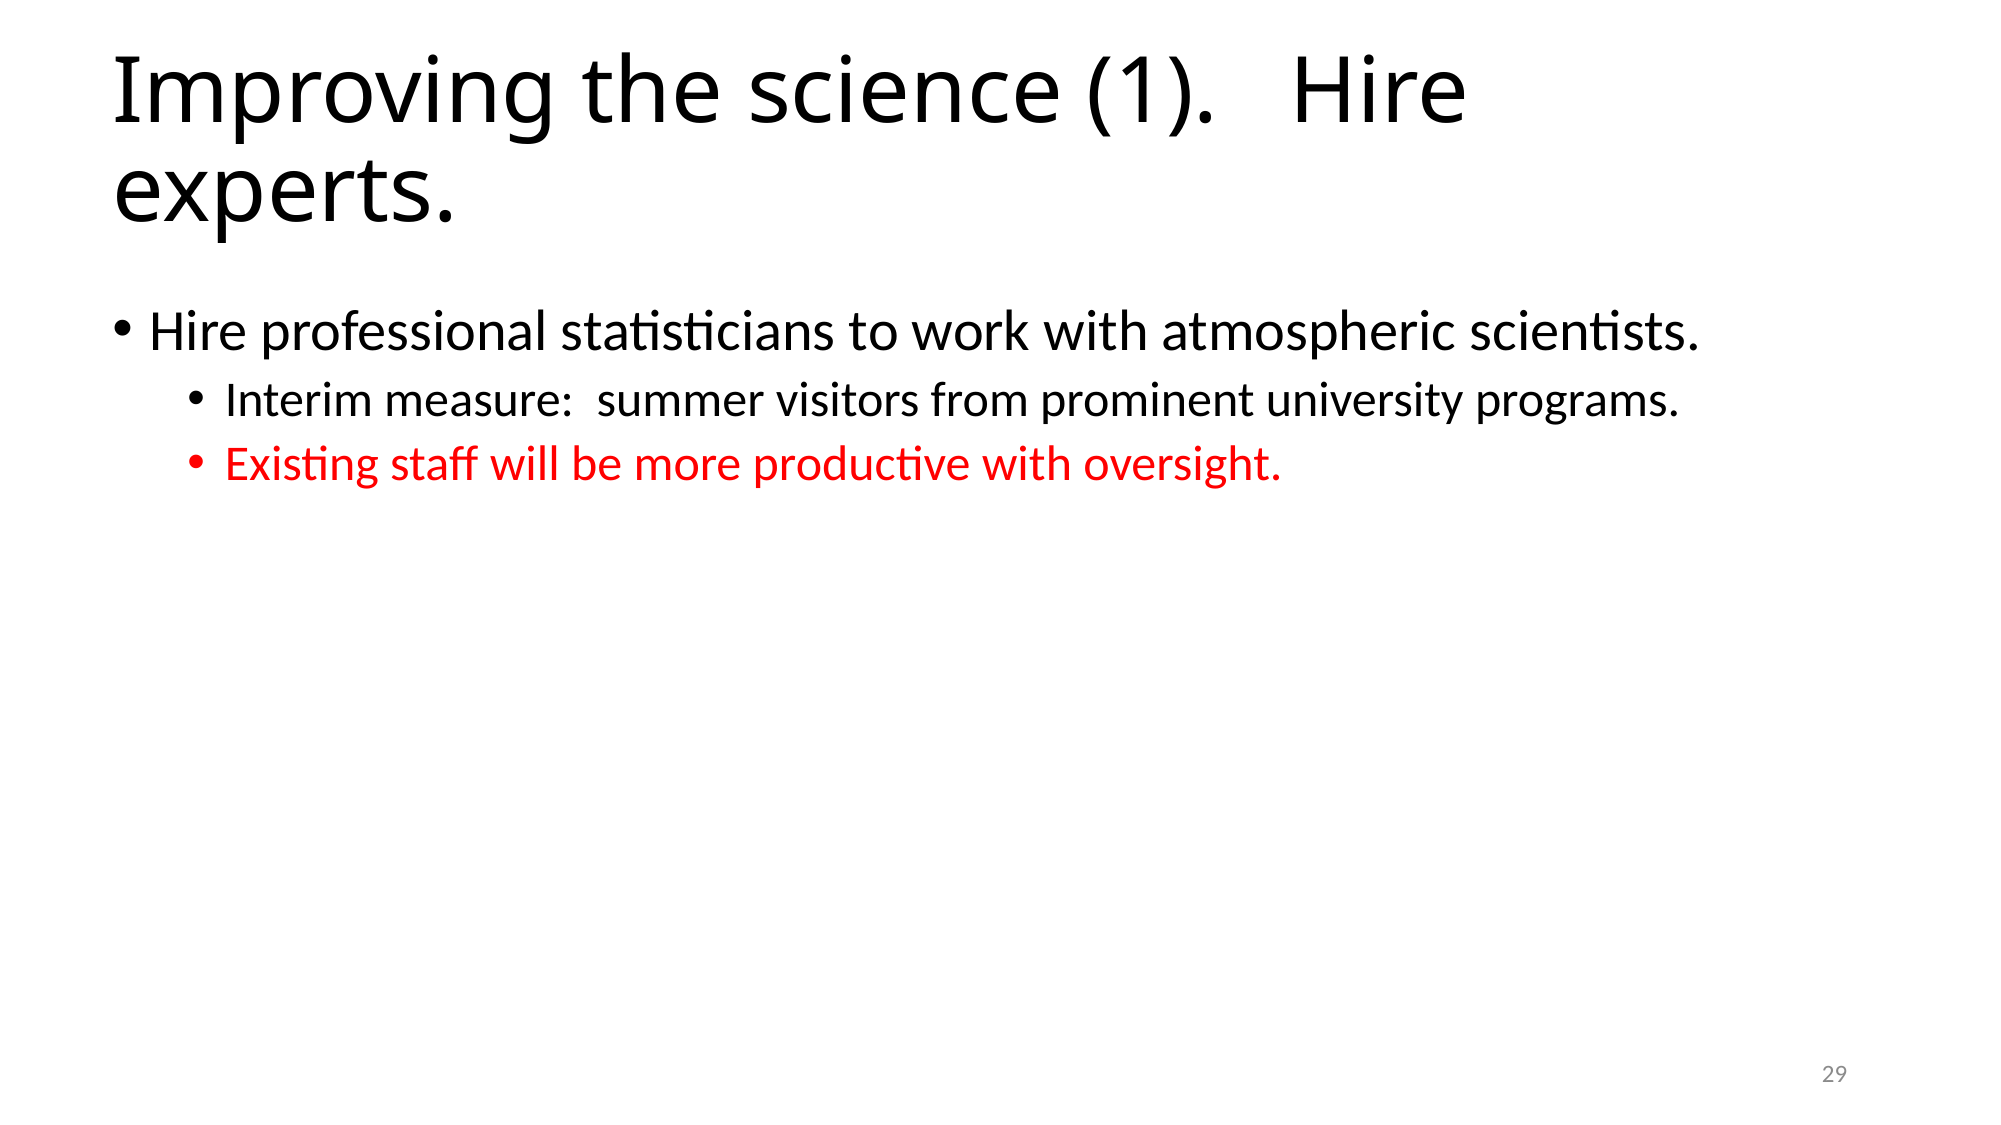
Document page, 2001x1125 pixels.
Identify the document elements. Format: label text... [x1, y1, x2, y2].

list Hire professional statisticians to work with atmospheric scientists. Interim measure: summer visitors from prominent university programs. Existing staff will be more productive with oversight. [97, 292, 1942, 1106]
slide_number 29 [1412, 1042, 1863, 1103]
title Improving the science (1). Hire experts. [97, 33, 1823, 251]
